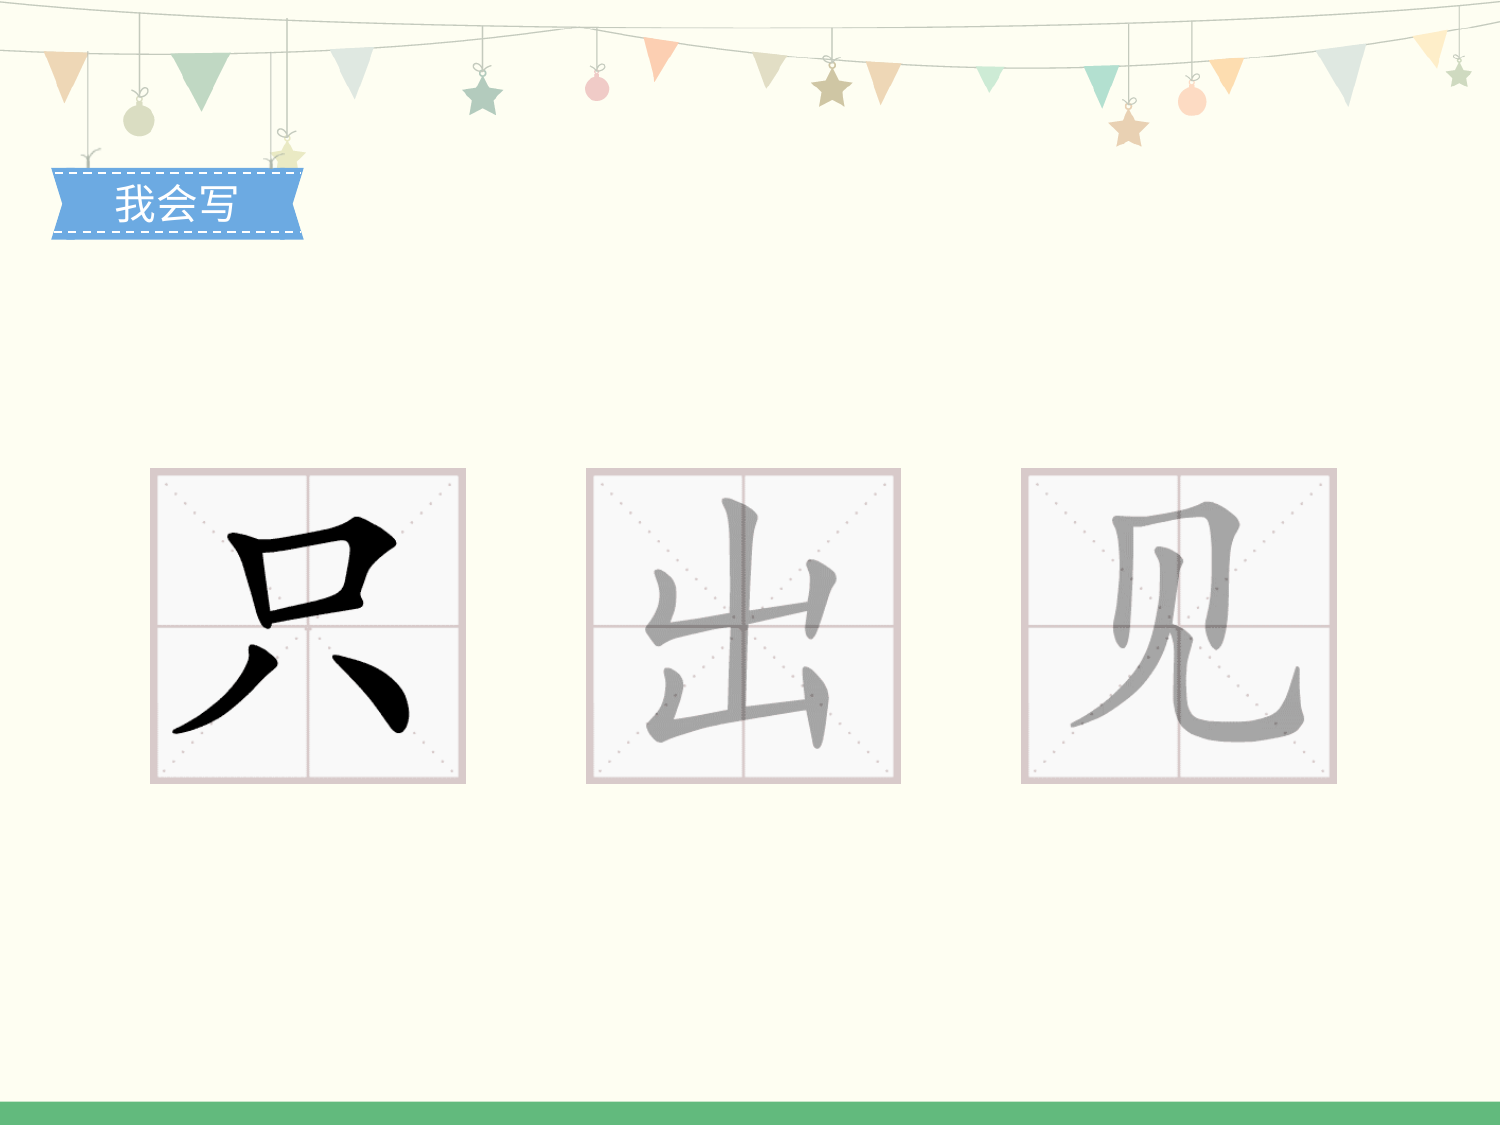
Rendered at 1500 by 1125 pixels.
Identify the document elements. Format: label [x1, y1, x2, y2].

picture [150, 468, 466, 784]
text_box [51, 51, 304, 240]
picture [585, 468, 901, 784]
picture [1021, 468, 1337, 784]
